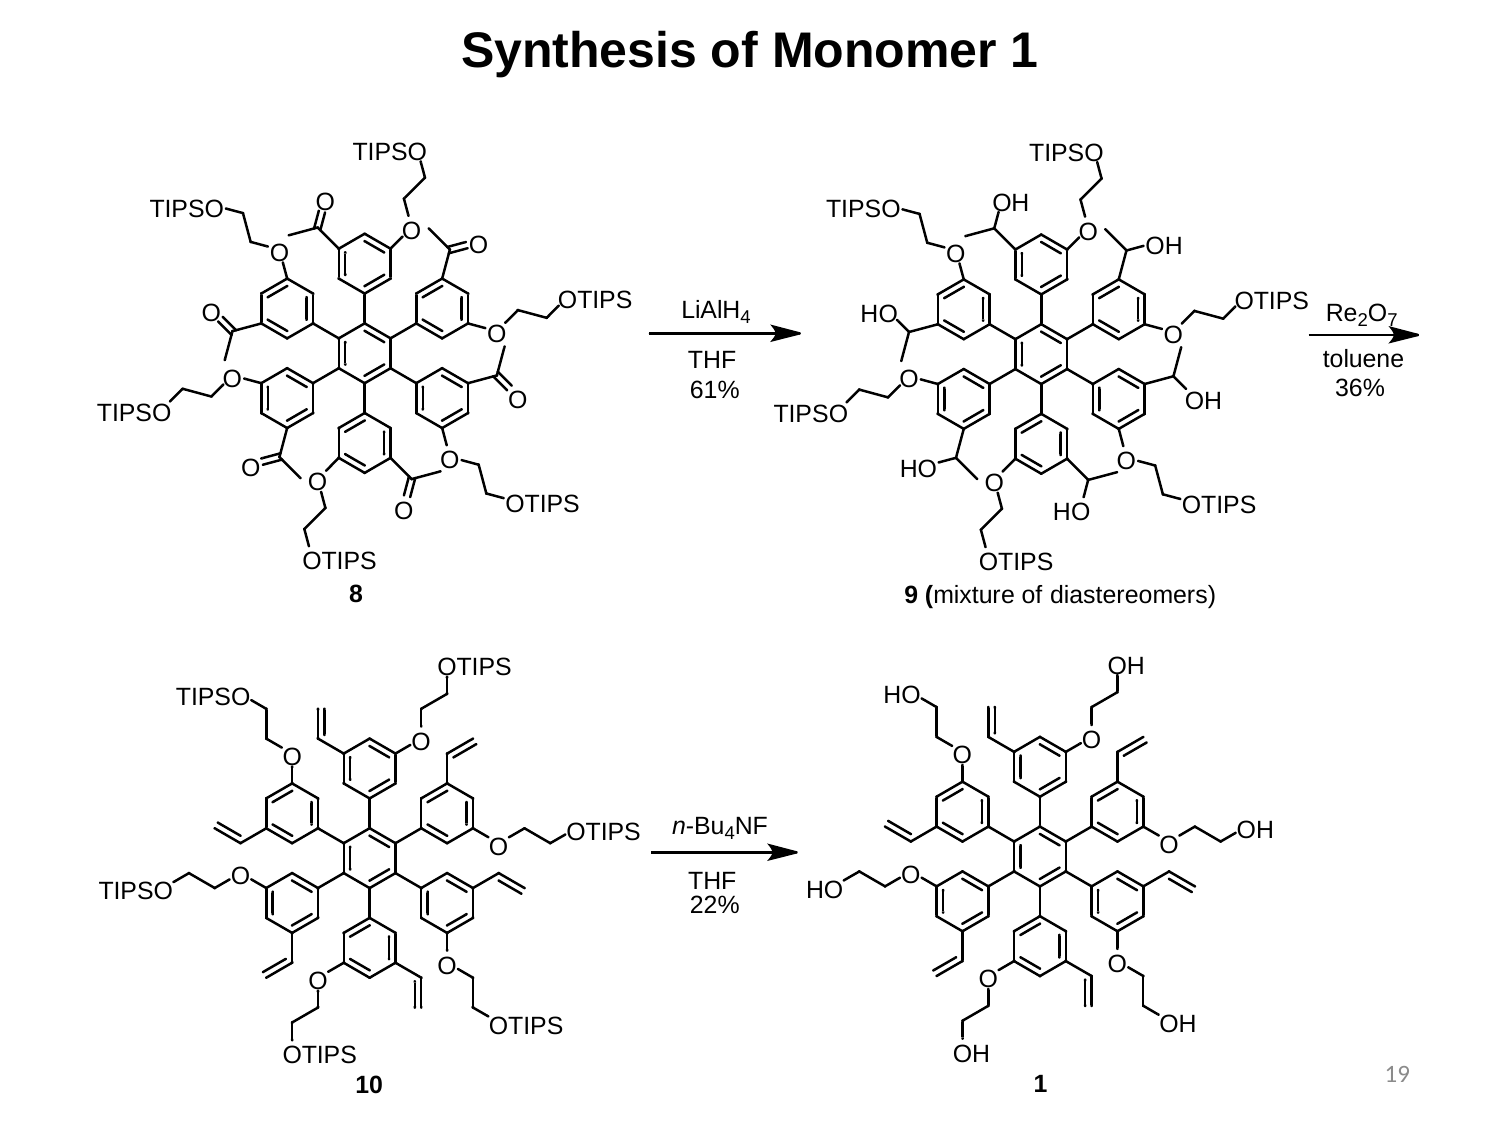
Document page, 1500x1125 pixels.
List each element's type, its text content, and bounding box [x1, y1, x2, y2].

title Synthesis of Monomer 1 [75, 7, 1425, 88]
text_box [92, 132, 1427, 1105]
